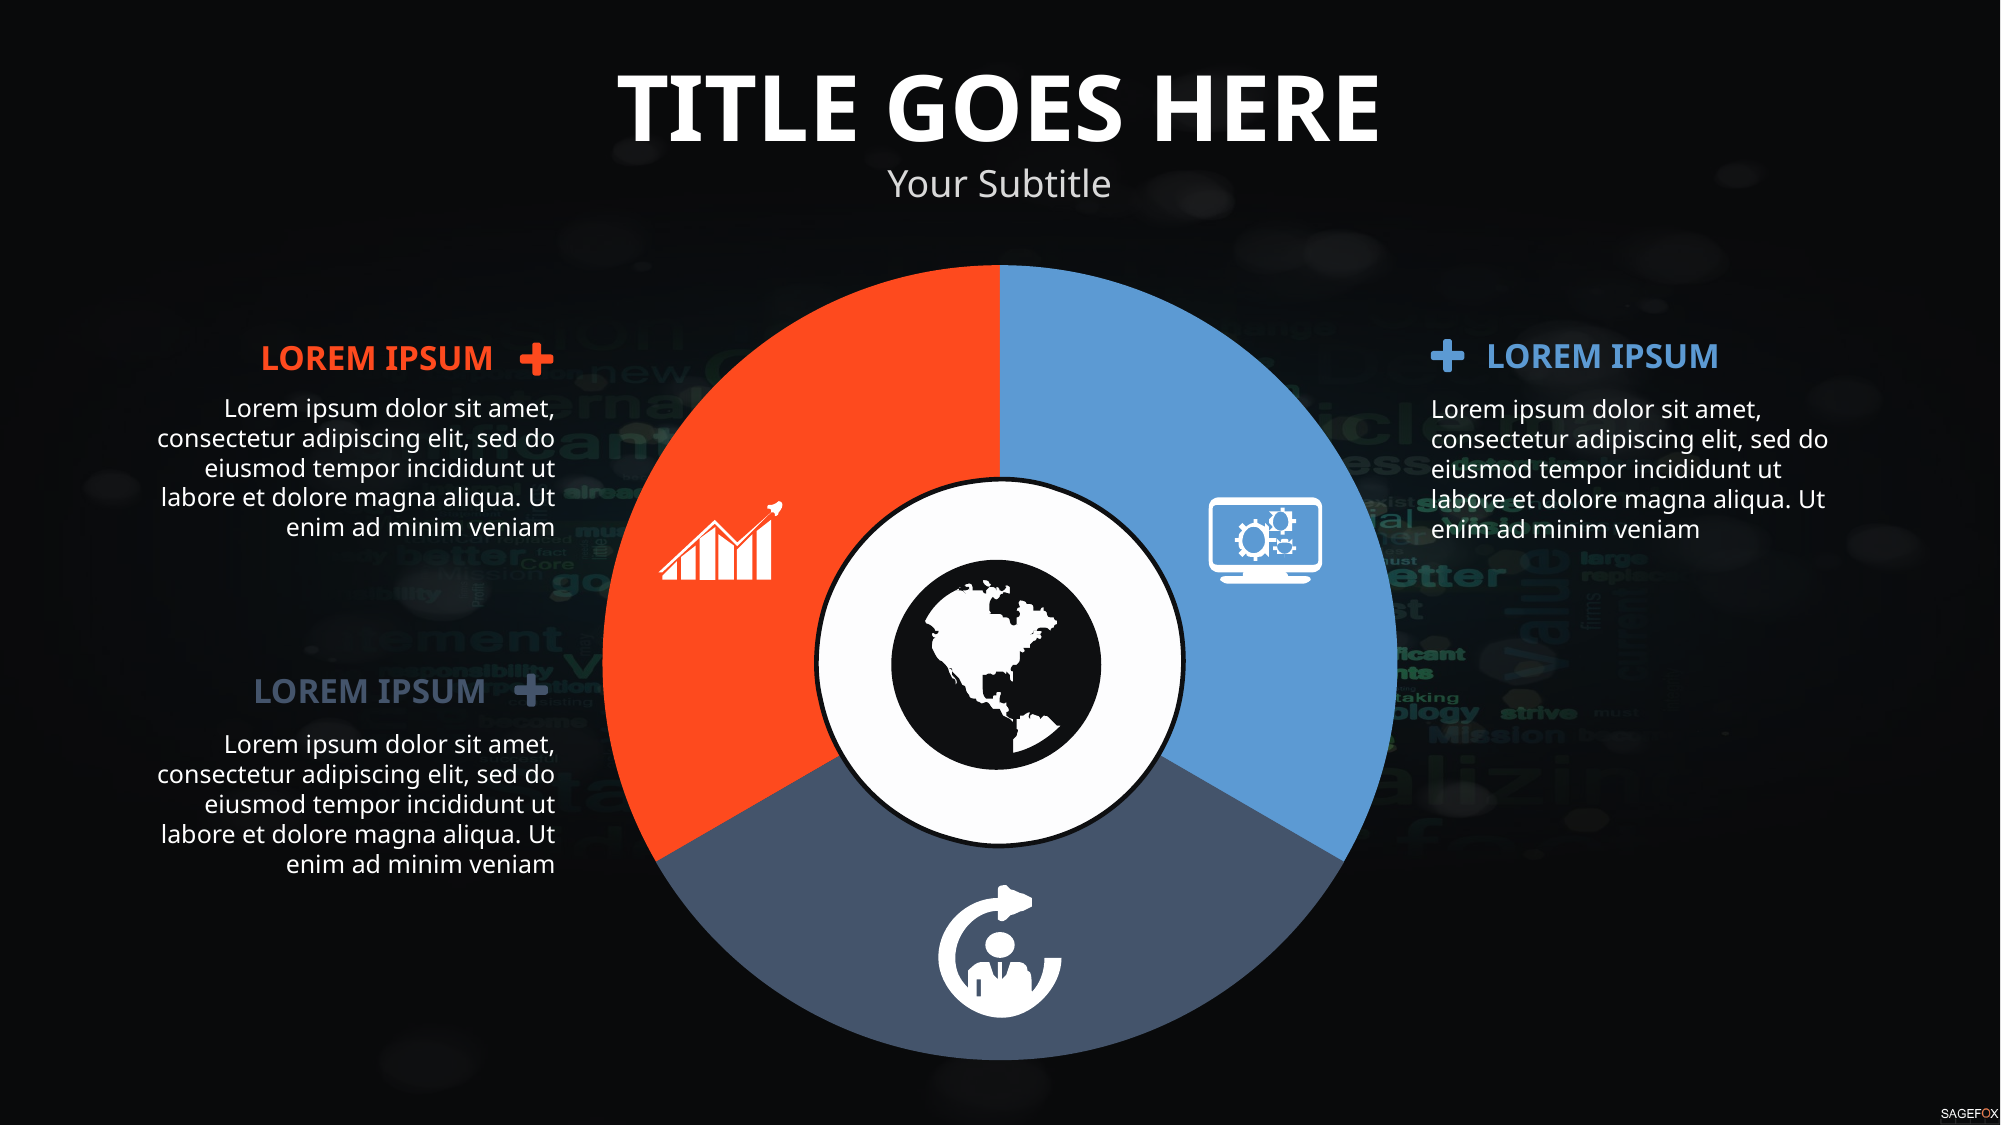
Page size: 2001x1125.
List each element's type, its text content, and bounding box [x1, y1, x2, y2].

text_box [891, 559, 1102, 770]
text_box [658, 501, 783, 580]
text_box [69, 662, 571, 888]
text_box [1415, 327, 1872, 554]
text_box [816, 479, 1184, 847]
text_box [999, 265, 1398, 861]
text_box [655, 754, 1345, 1061]
picture [1940, 0, 2001, 1125]
text_box TITLE GOES HERE Your Subtitle [548, 42, 1452, 212]
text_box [1208, 497, 1323, 584]
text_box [938, 885, 1062, 1018]
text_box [77, 329, 571, 552]
text_box [602, 265, 999, 861]
